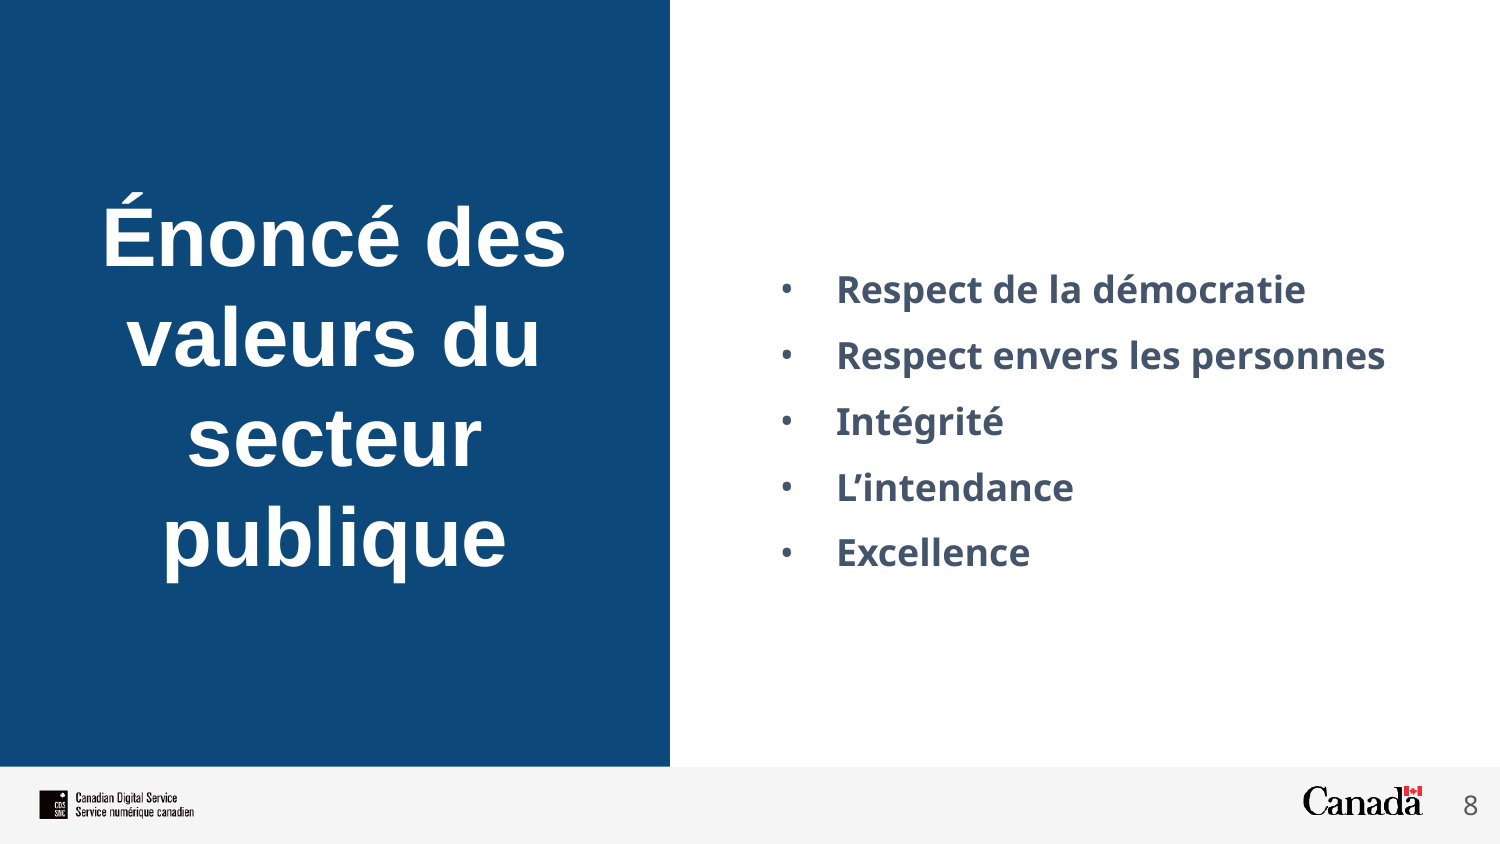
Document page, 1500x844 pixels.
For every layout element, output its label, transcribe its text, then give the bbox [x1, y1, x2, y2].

text_box Respect de la démocratie Respect envers les personnes Intégrité L’intendance Excellence [746, 250, 1431, 590]
picture [0, 767, 1500, 844]
text_box Énoncé des valeurs du secteur publique [0, 0, 670, 767]
